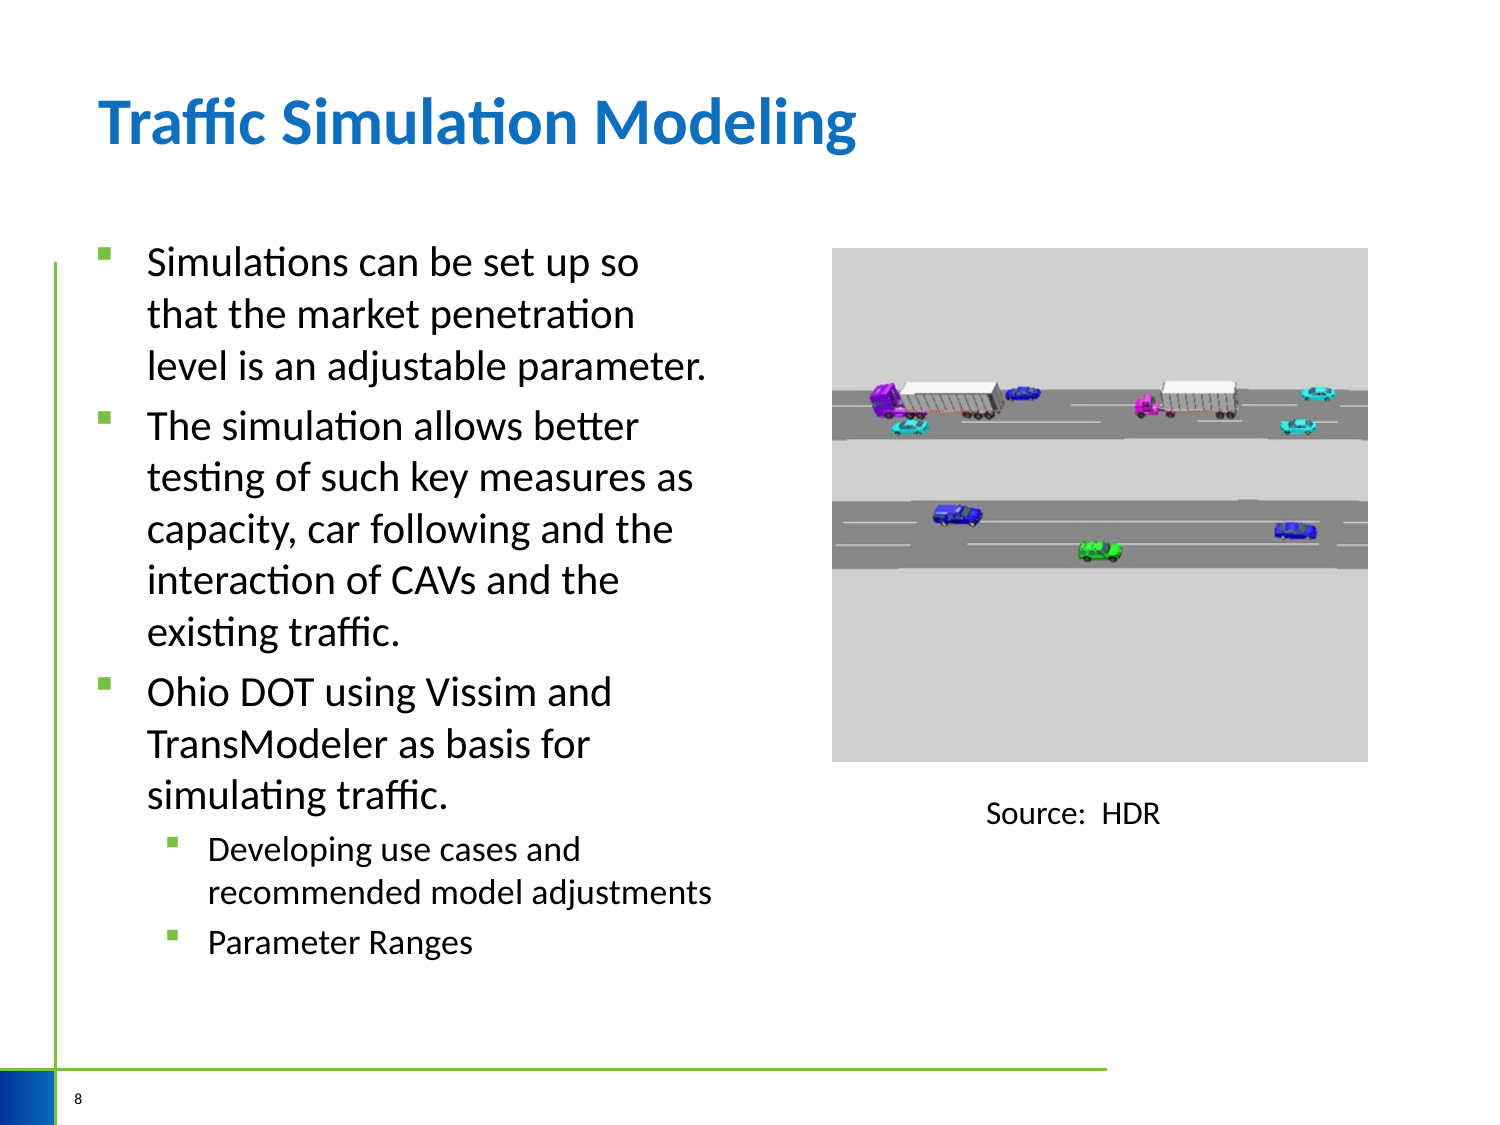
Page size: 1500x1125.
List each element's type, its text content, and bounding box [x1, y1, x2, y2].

text_box Source: HDR [971, 783, 1177, 839]
title Traffic Simulation Modeling [83, 65, 1425, 171]
list Simulations can be set up so that the market penetration level is an adjustable parameter. The simulation allows better testing of such key measures as capacity, car following and the interaction of CAVs and the existing traffic. Ohio DOT using Vissim and TransModeler as basis for simulating traffic. Developing use cases and recommended model adjustments Parameter Ranges [83, 228, 728, 1037]
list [832, 247, 1368, 763]
slide_number 8 [63, 1077, 160, 1120]
